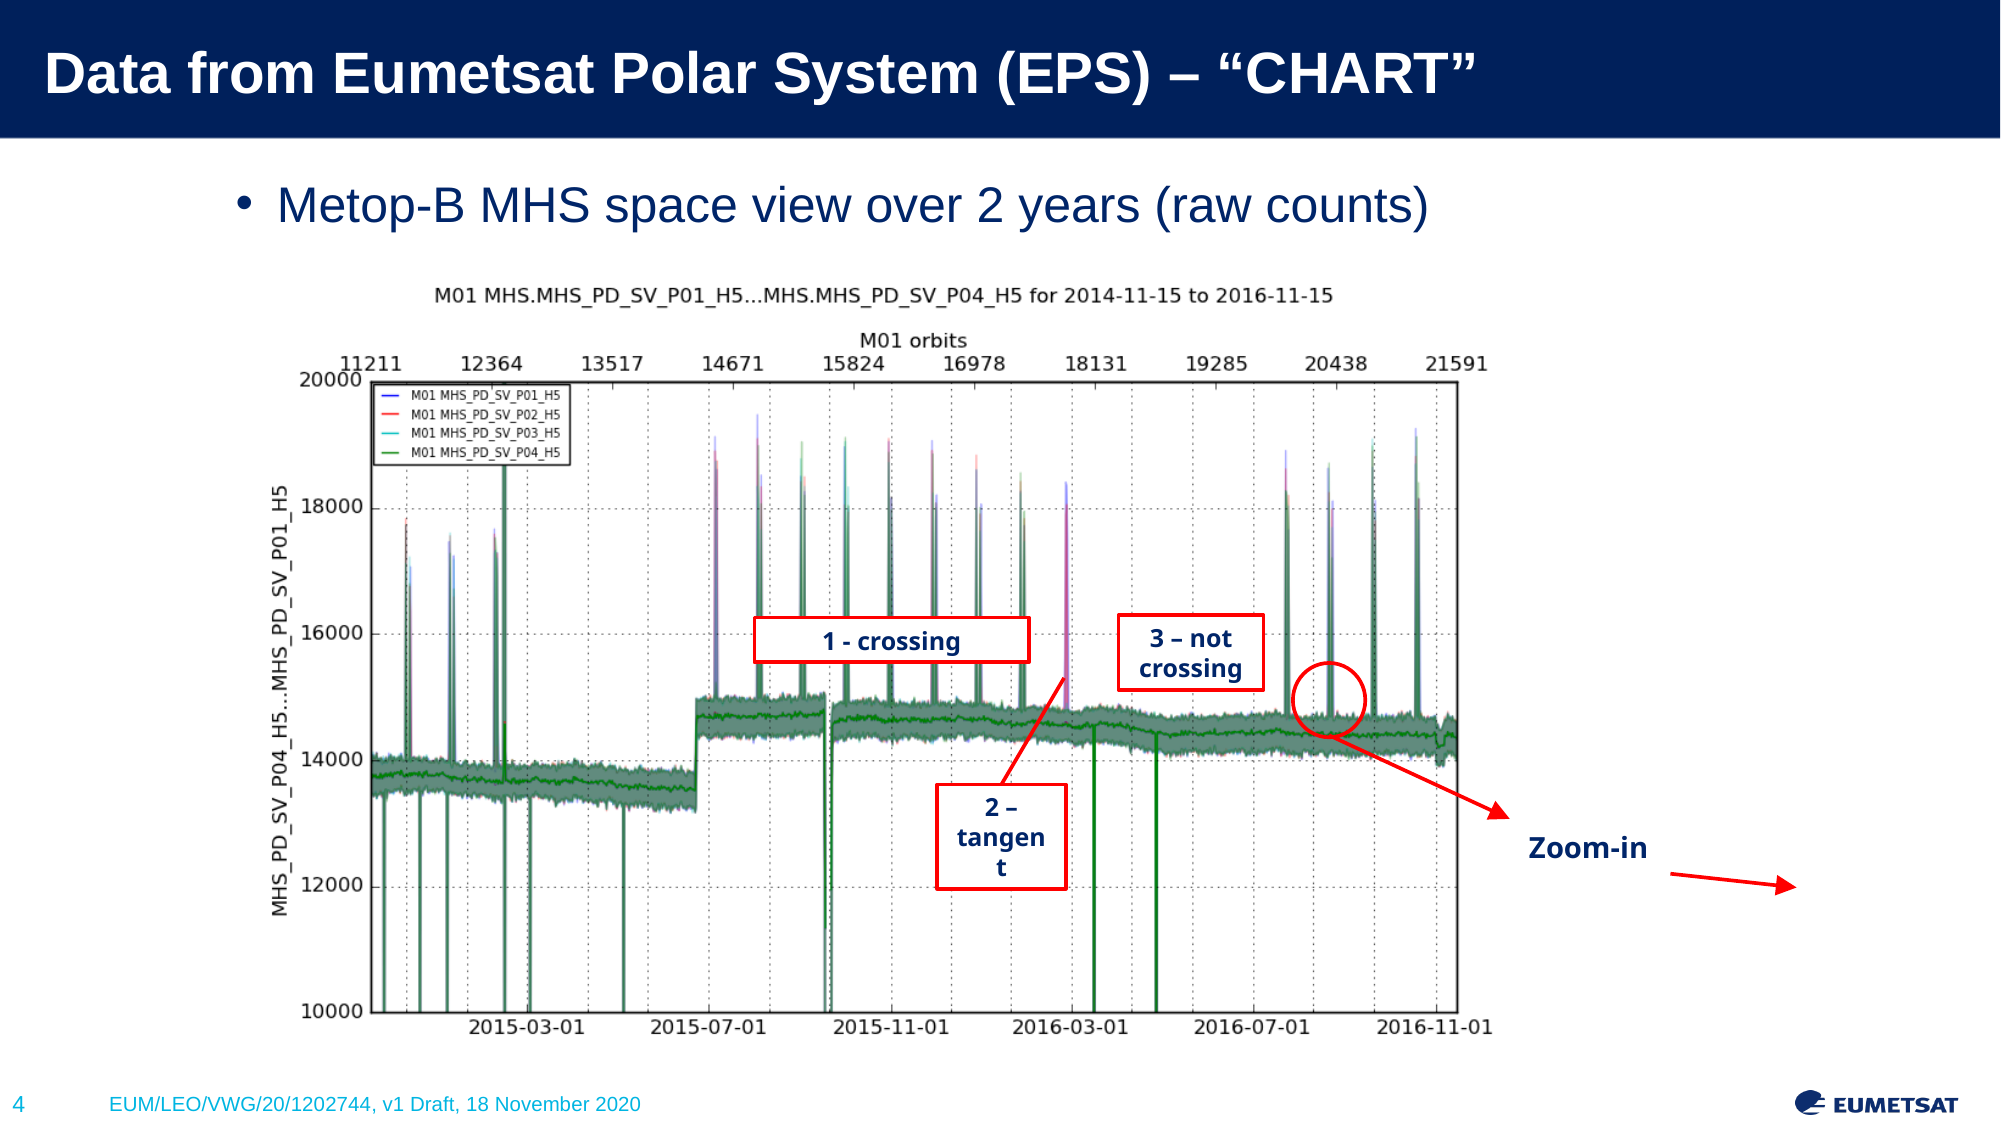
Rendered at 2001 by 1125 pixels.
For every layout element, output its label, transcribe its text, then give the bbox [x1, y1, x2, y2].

list Metop-B MHS space view over 2 years (raw counts) [220, 164, 1771, 1050]
title Data from Eumetsat Polar System (EPS) – “CHART” [0, 0, 1863, 141]
picture [0, 0, 2001, 1125]
text_box Zoom-in [1523, 821, 1680, 872]
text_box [1001, 677, 1065, 785]
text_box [1328, 737, 1511, 820]
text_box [1670, 873, 1797, 888]
